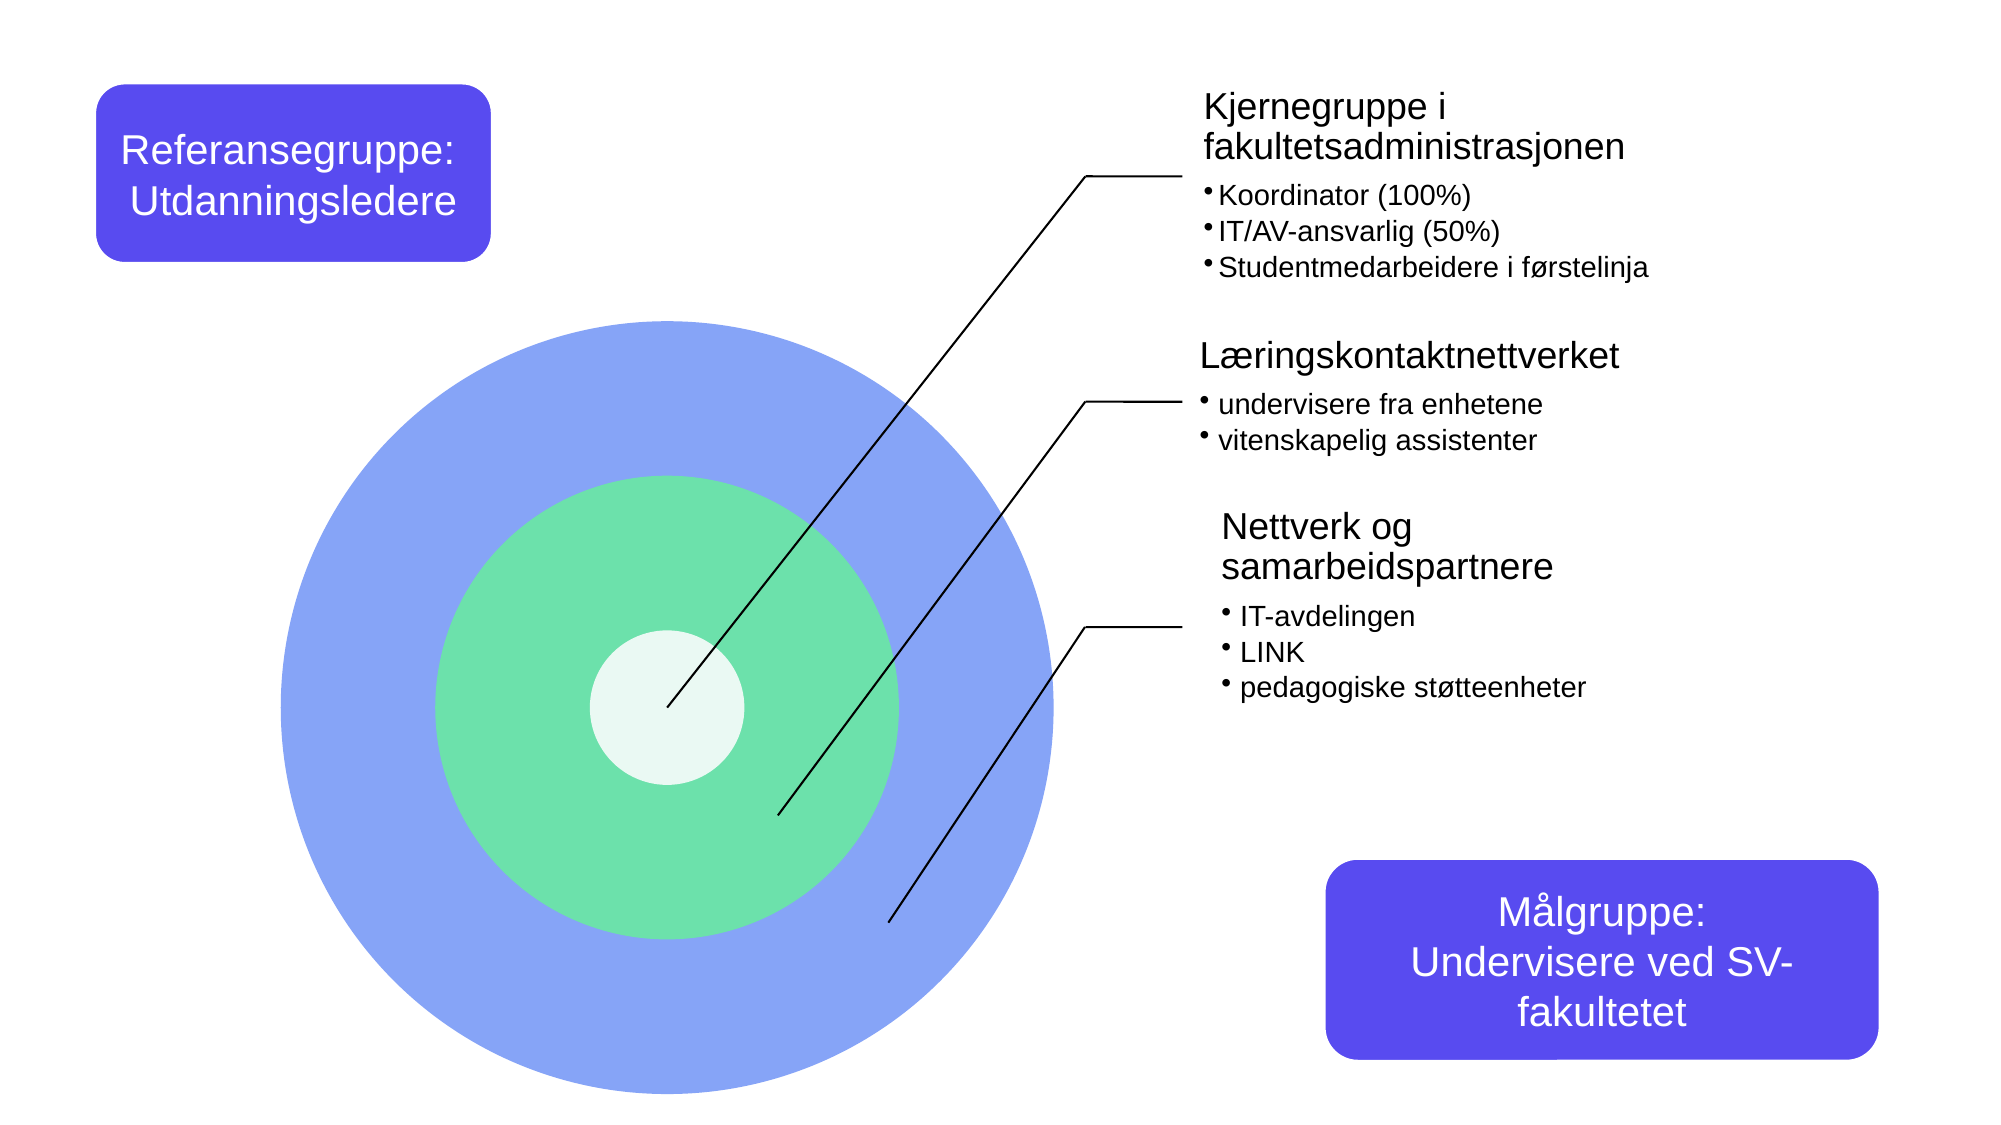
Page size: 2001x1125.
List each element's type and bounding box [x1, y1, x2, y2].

text_box [58, 63, 1924, 1095]
